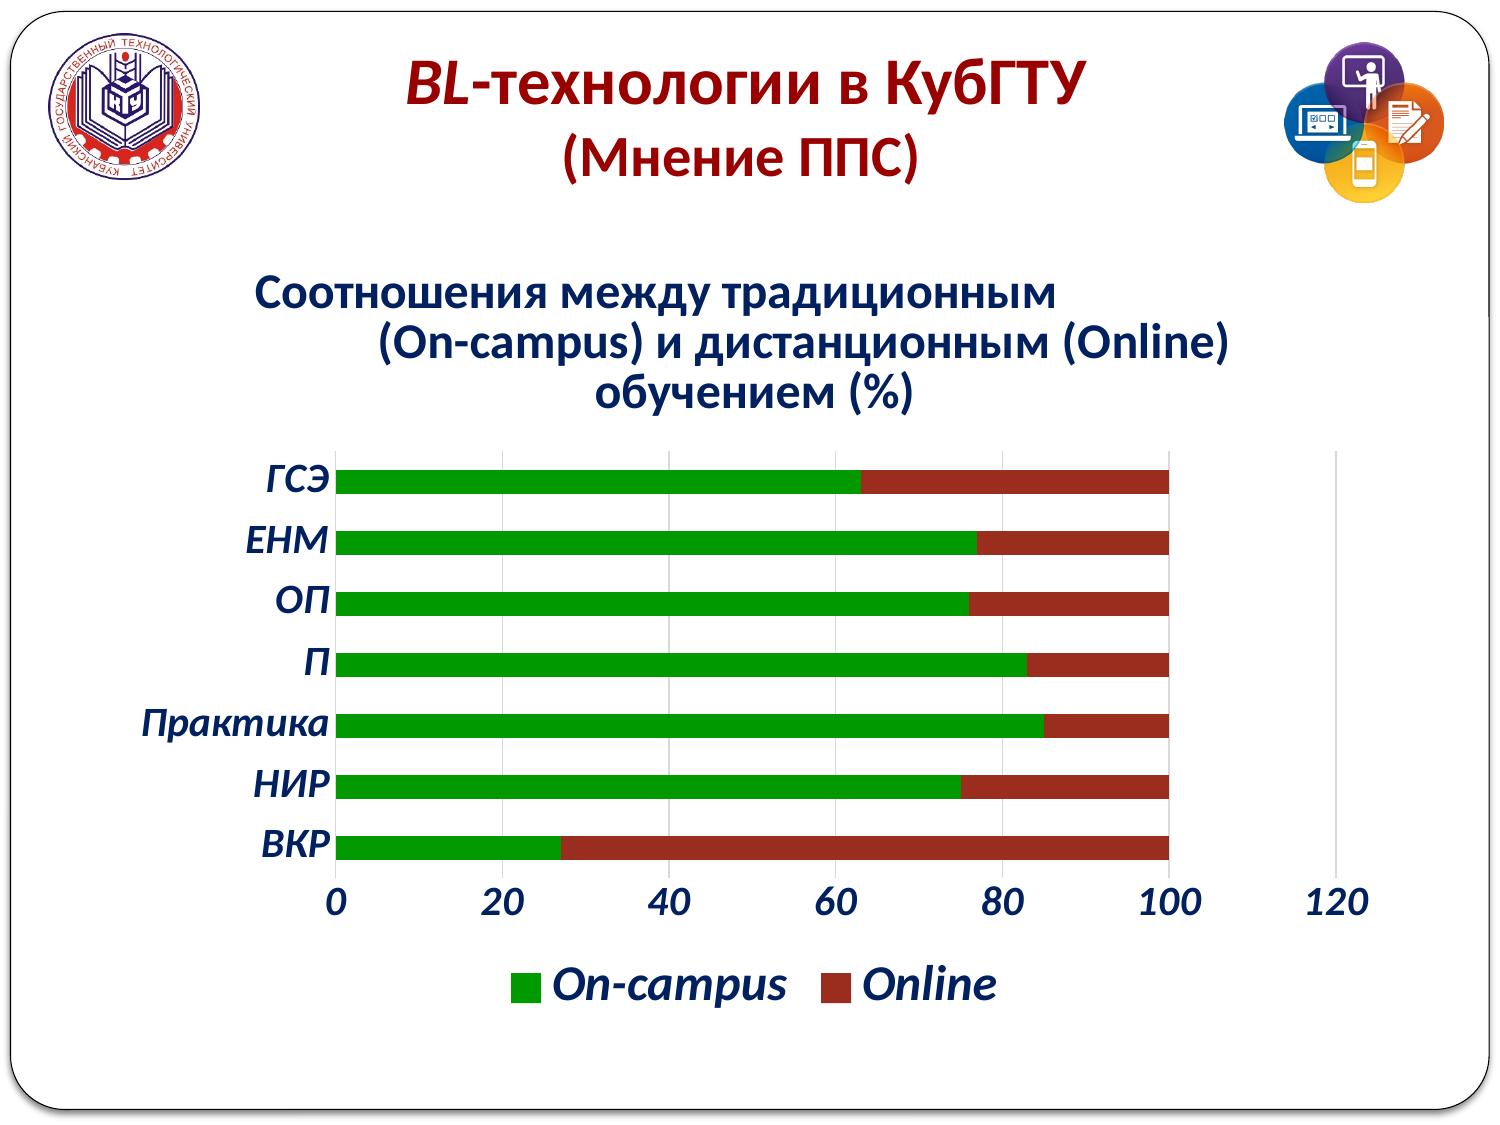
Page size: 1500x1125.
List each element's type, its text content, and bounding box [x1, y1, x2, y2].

picture [1284, 42, 1445, 203]
picture [48, 32, 200, 180]
text_box BL-технологии в КубГТУ (Мнение ППС) [135, 30, 1424, 276]
chart [114, 231, 1395, 1024]
